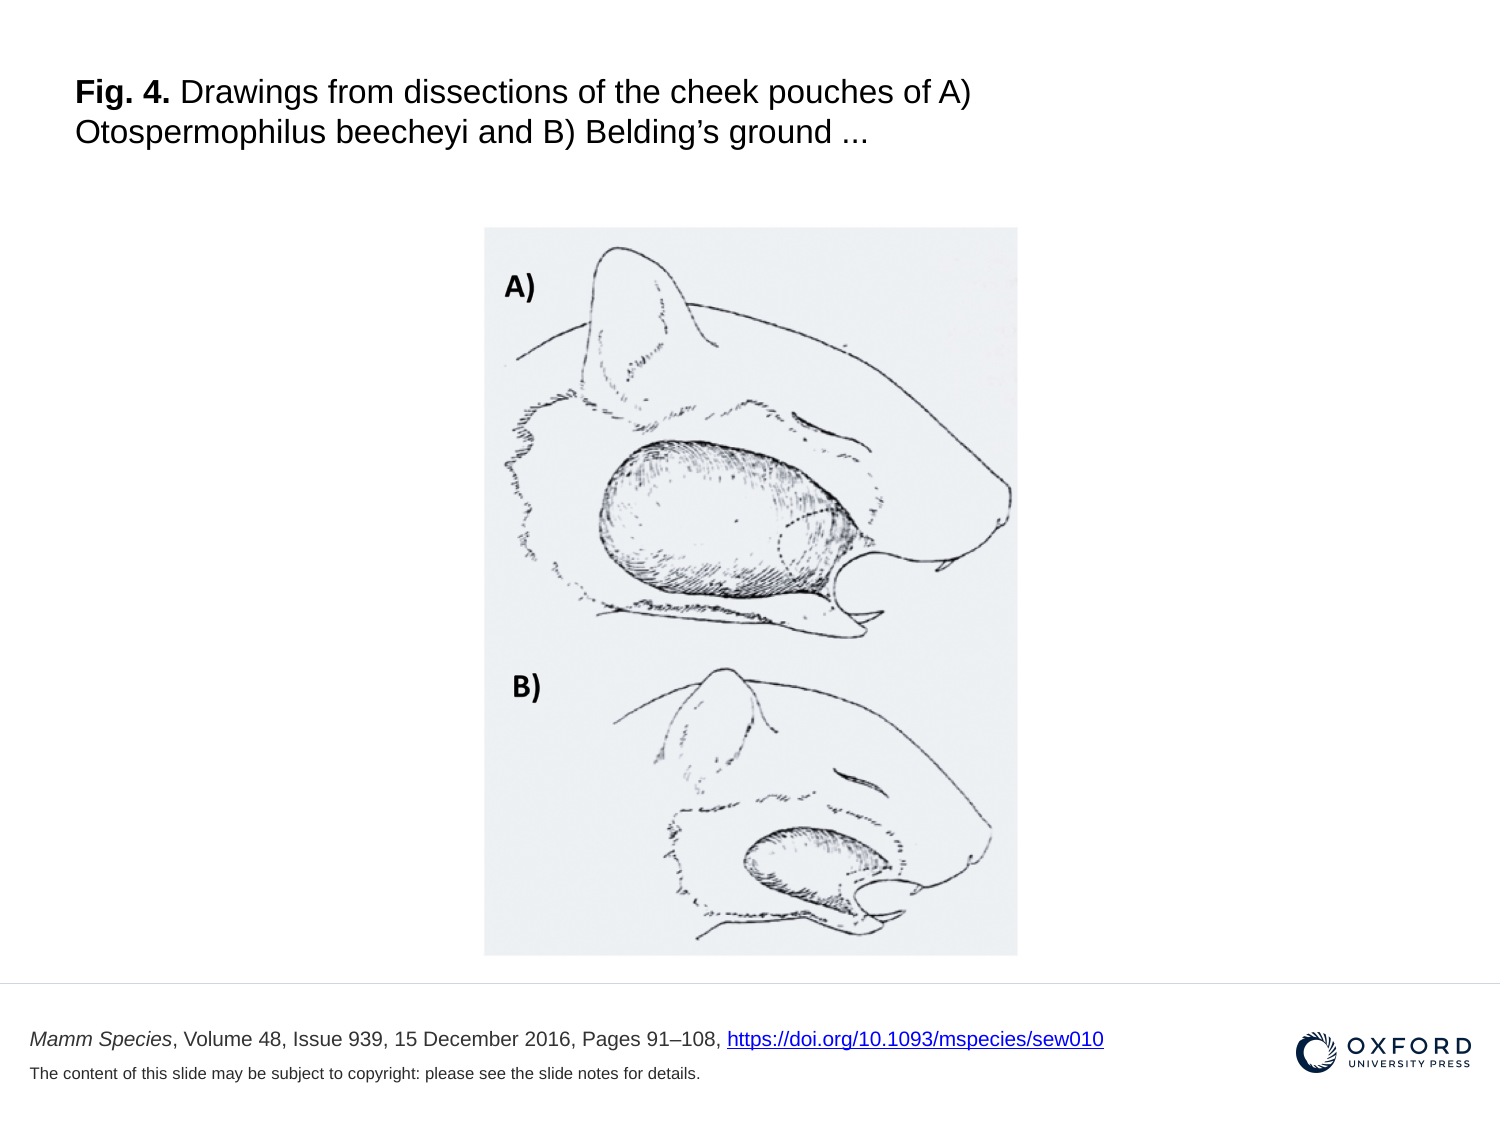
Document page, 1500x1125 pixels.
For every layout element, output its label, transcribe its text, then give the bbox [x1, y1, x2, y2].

picture [483, 224, 1018, 957]
picture [1296, 1032, 1471, 1073]
title Fig. 4. Drawings from dissections of the cheek pouches of A) Otospermophilus beecheyi and B) Belding’s ground ... [75, 69, 1078, 171]
footer Mamm Species, Volume 48, Issue 939, 15 December 2016, Pages 91–108, https://doi.org/10.1093/mspecies/sew010 The content of this slide may be subject to copyright: please see the slide notes for details. [0, 983, 1260, 1125]
